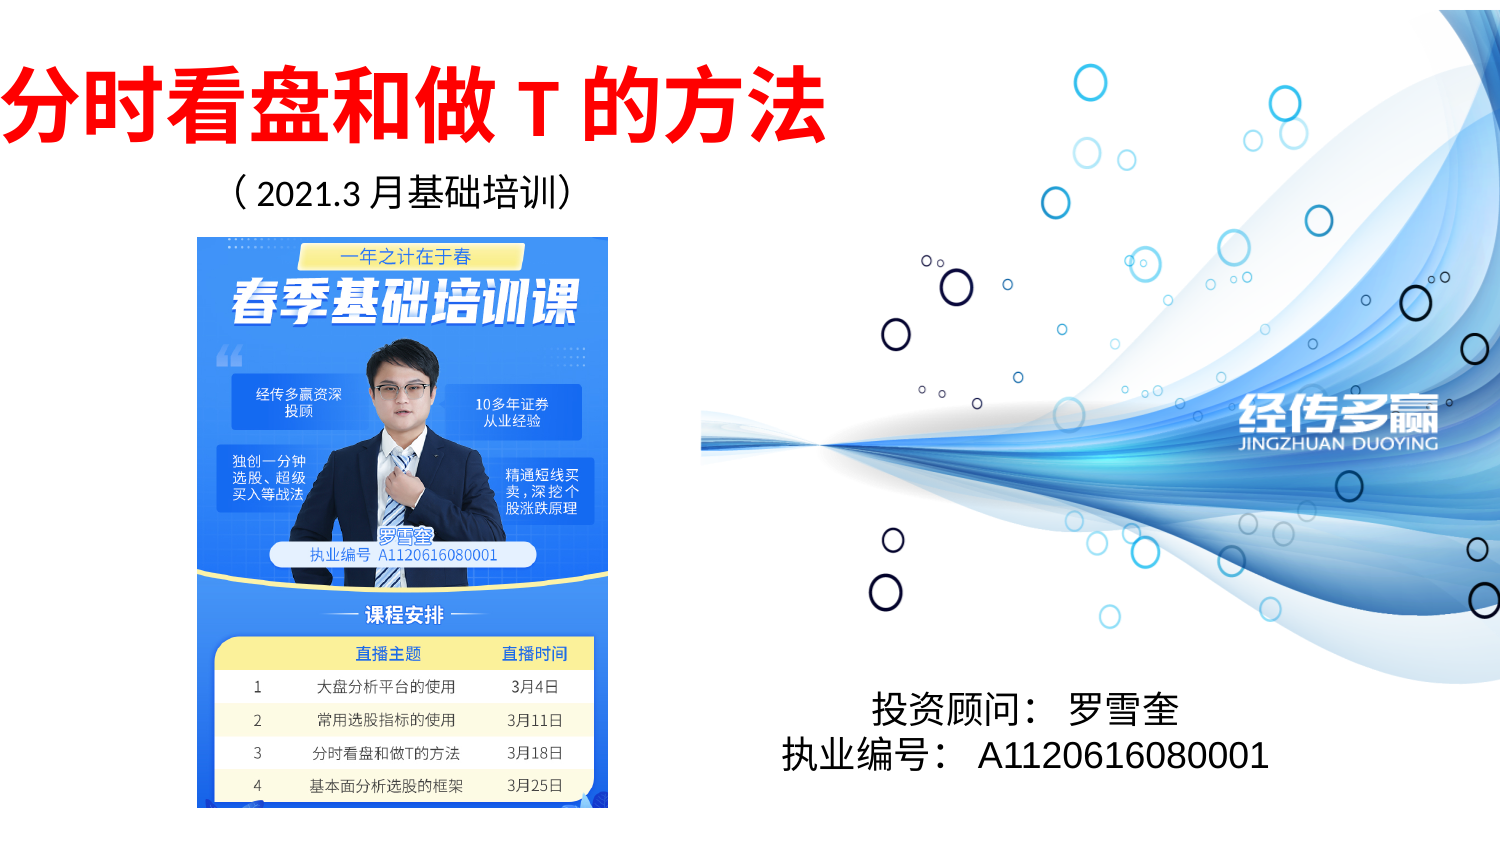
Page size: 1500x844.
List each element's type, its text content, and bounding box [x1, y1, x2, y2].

picture [693, 0, 1500, 785]
text_box （2021.3月基础培训） [195, 161, 610, 222]
text_box 分时看盘和做T的方法 [0, 45, 688, 161]
picture [196, 236, 609, 808]
